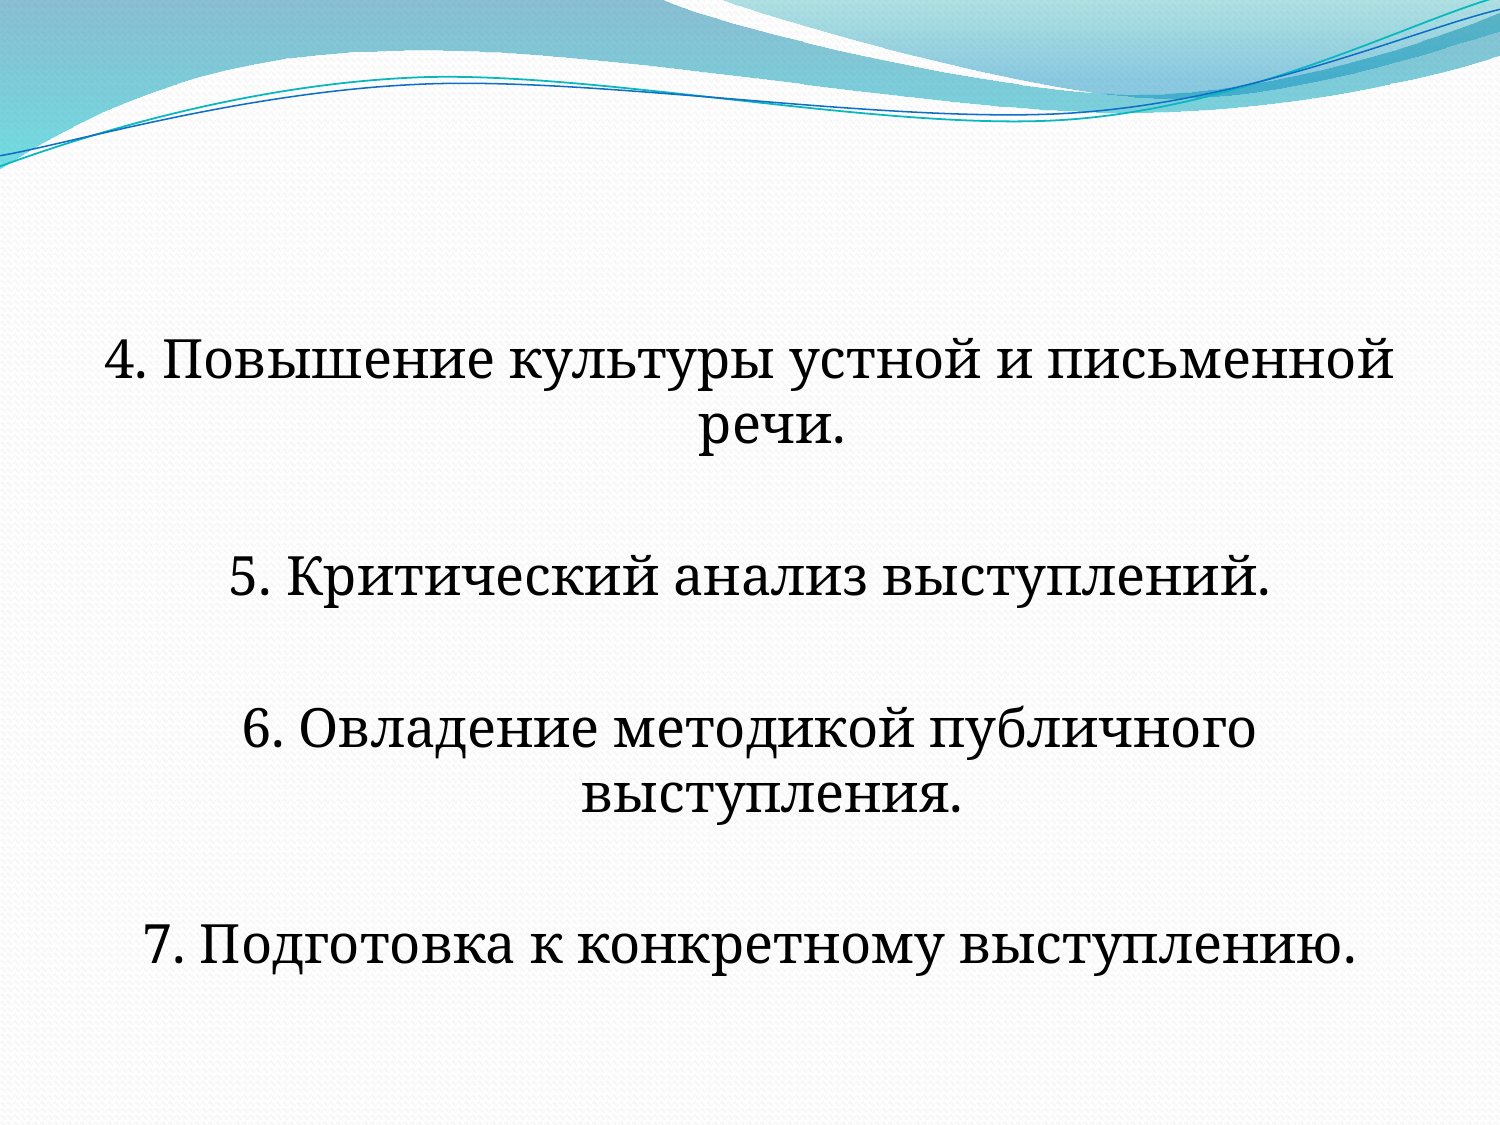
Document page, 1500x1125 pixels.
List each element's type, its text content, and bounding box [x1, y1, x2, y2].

list 4. Повышение культуры устной и письменной речи. 5. Критический анализ выступлений. 6. Овладение методикой публичного выступления. 7. Подготовка к конкретному выступлению. [75, 317, 1425, 1038]
